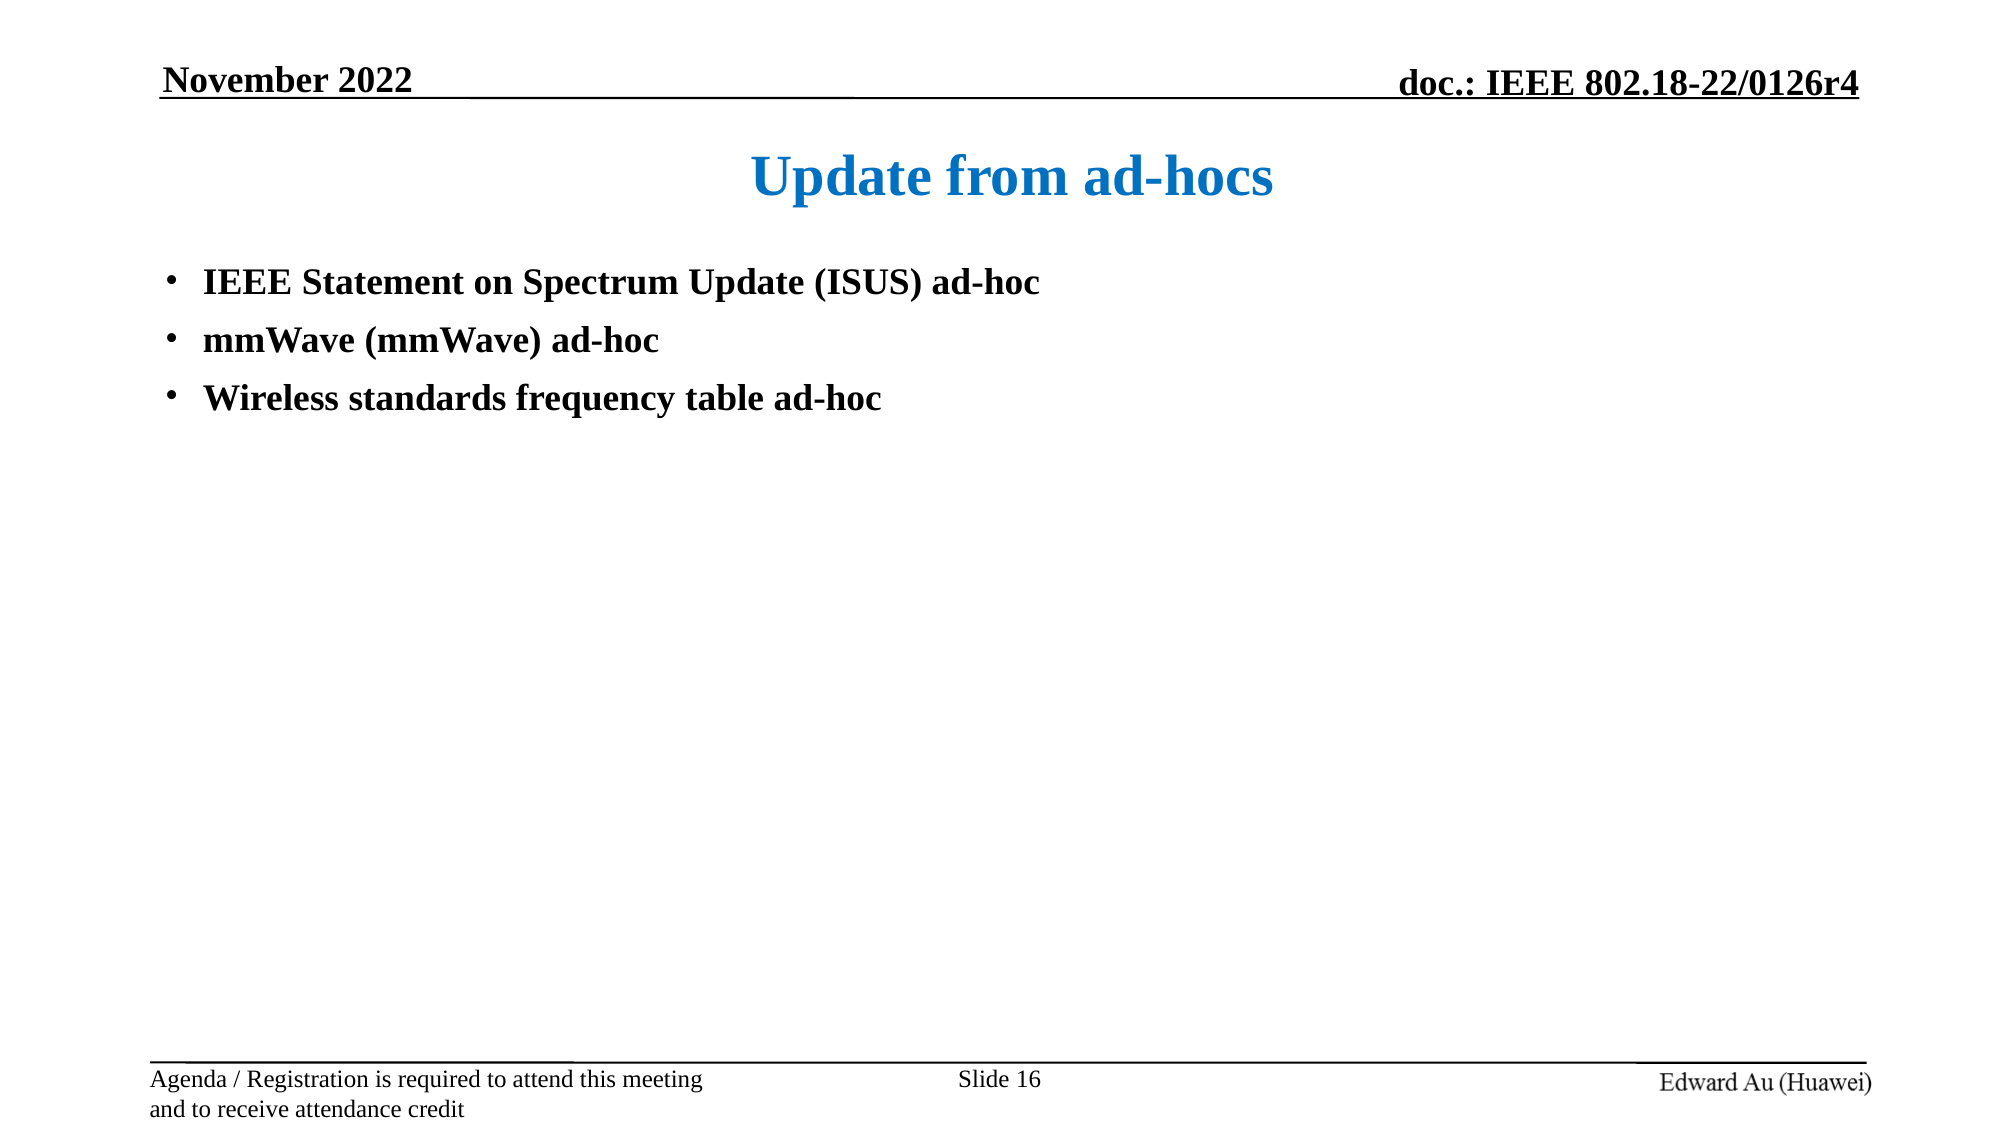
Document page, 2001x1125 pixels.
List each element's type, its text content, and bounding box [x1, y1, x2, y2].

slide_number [162, 54, 663, 99]
title Update from ad-hocs [162, 99, 1864, 246]
slide_number Slide 16 [933, 1061, 1067, 1123]
picture [1174, 1058, 1887, 1113]
list IEEE Statement on Spectrum Update (ISUS) ad-hoc mmWave (mmWave) ad-hoc Wireless standards frequency table ad-hoc [149, 249, 1869, 925]
